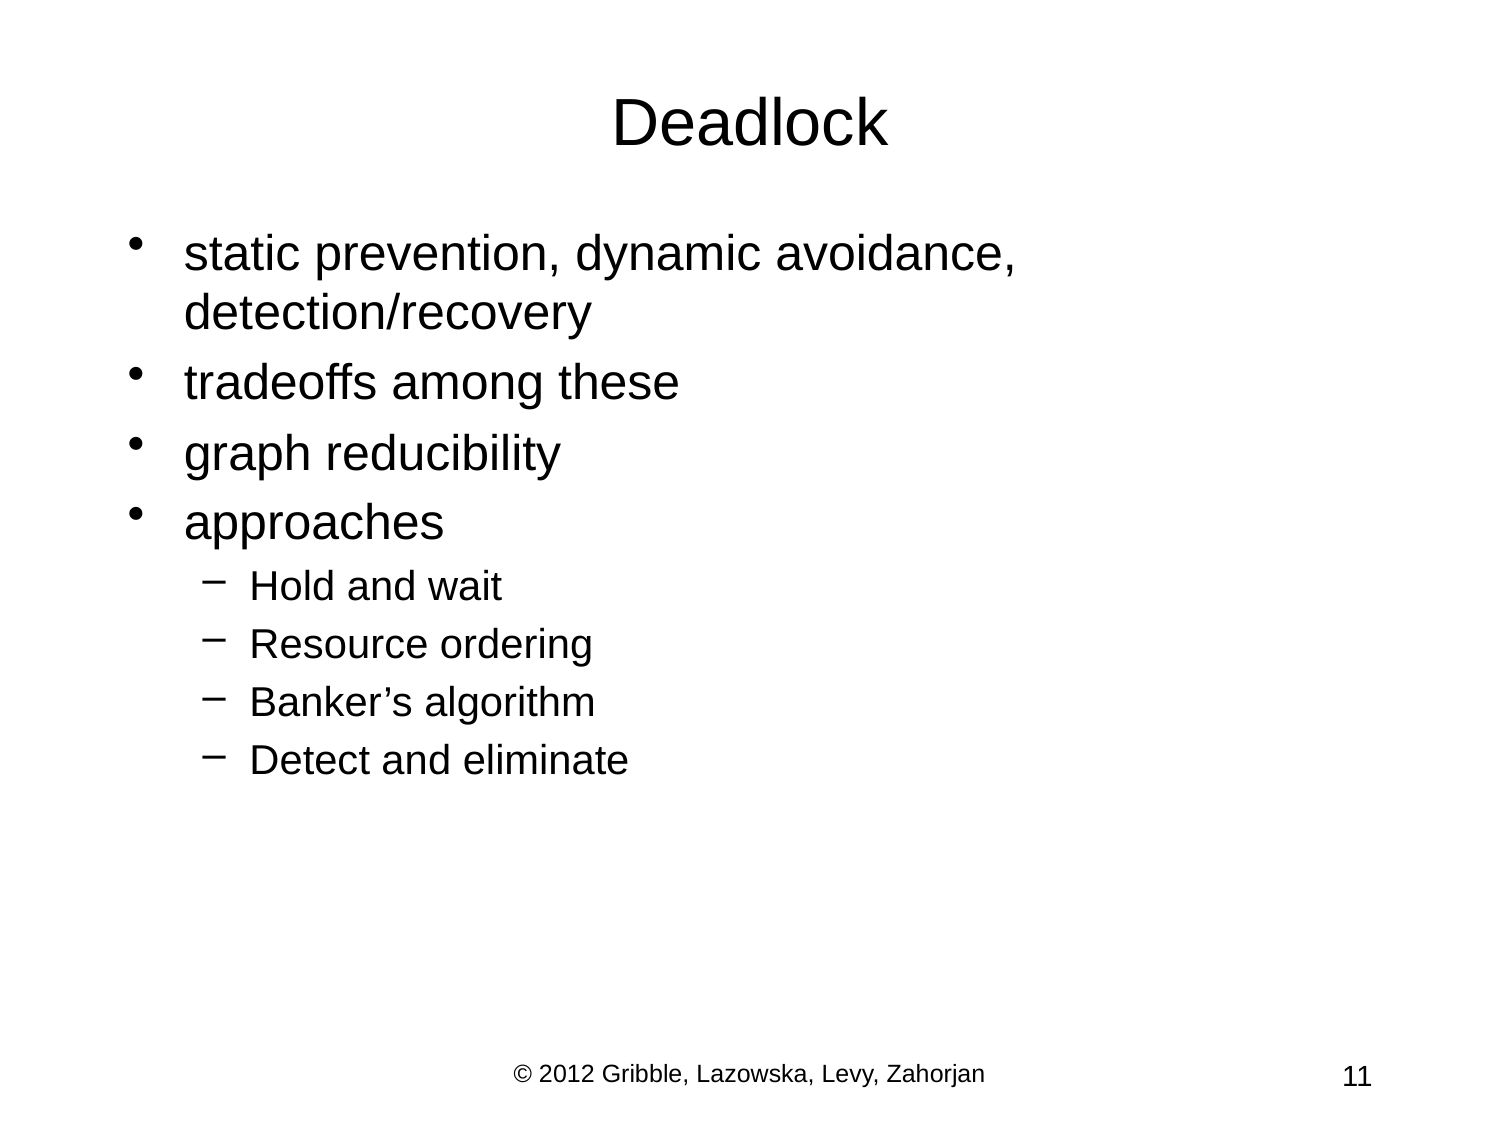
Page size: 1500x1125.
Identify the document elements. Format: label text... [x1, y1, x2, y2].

list static prevention, dynamic avoidance, detection/recovery tradeoffs among these graph reducibility approaches Hold and wait Resource ordering Banker’s algorithm Detect and eliminate [112, 212, 1388, 1025]
footer © 2012 Gribble, Lazowska, Levy, Zahorjan [450, 1050, 1050, 1100]
slide_number 11 [1074, 1050, 1388, 1100]
title Deadlock [112, 62, 1388, 175]
